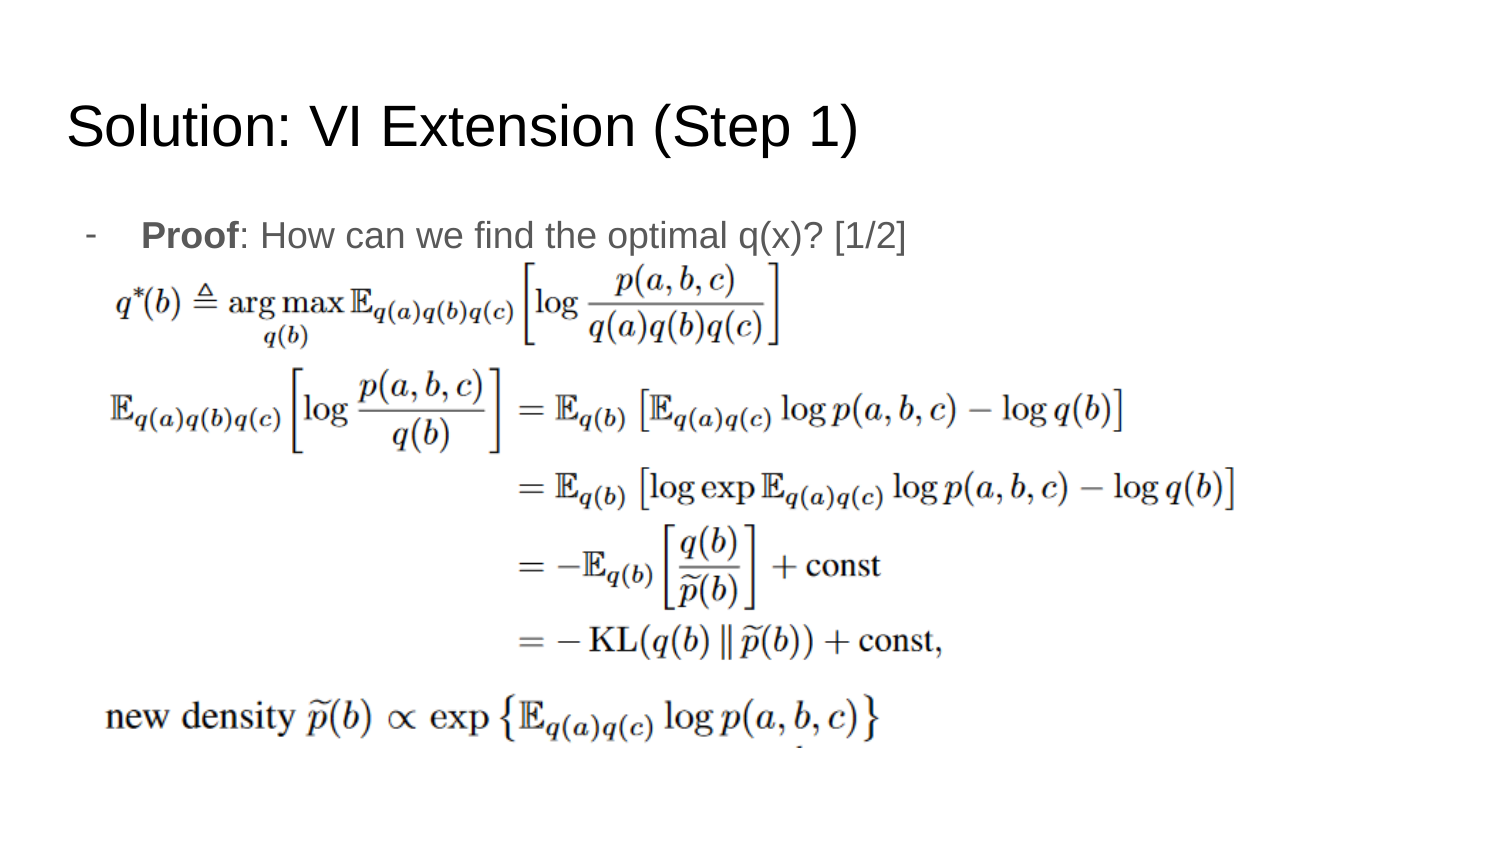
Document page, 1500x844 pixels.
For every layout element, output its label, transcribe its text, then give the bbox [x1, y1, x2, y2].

picture [102, 690, 883, 748]
list Proof: How can we find the optimal q(x)? [1/2] [51, 189, 1449, 750]
title Solution: VI Extension (Step 1) [51, 72, 1449, 167]
picture [102, 362, 1238, 670]
picture [112, 260, 784, 356]
